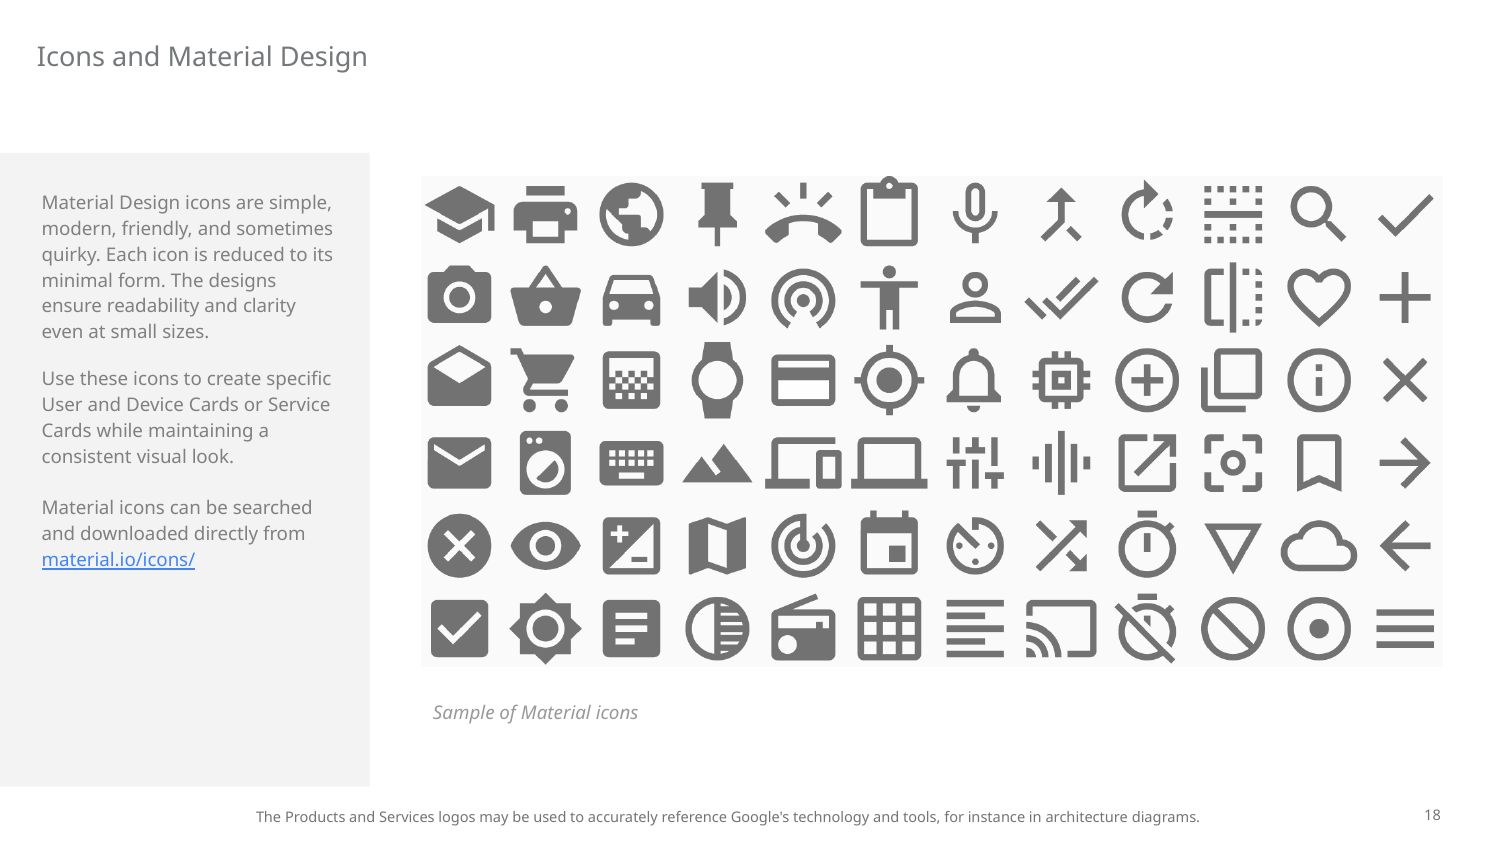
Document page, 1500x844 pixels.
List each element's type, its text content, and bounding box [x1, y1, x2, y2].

picture [421, 176, 1443, 668]
text_box Sample of Material icons [421, 689, 700, 738]
list Material Design icons are simple, modern, friendly, and sometimes quirky. Each icon is reduced to its minimal form. The designs ensure readability and clarity even at small sizes. Use these icons to create specific User and Device Cards or Service Cards while maintaining a consistent visual look. Material icons can be searched and downloaded directly from material.io/icons/ [26, 172, 354, 680]
subtitle Icons and Material Design [21, 0, 1469, 88]
